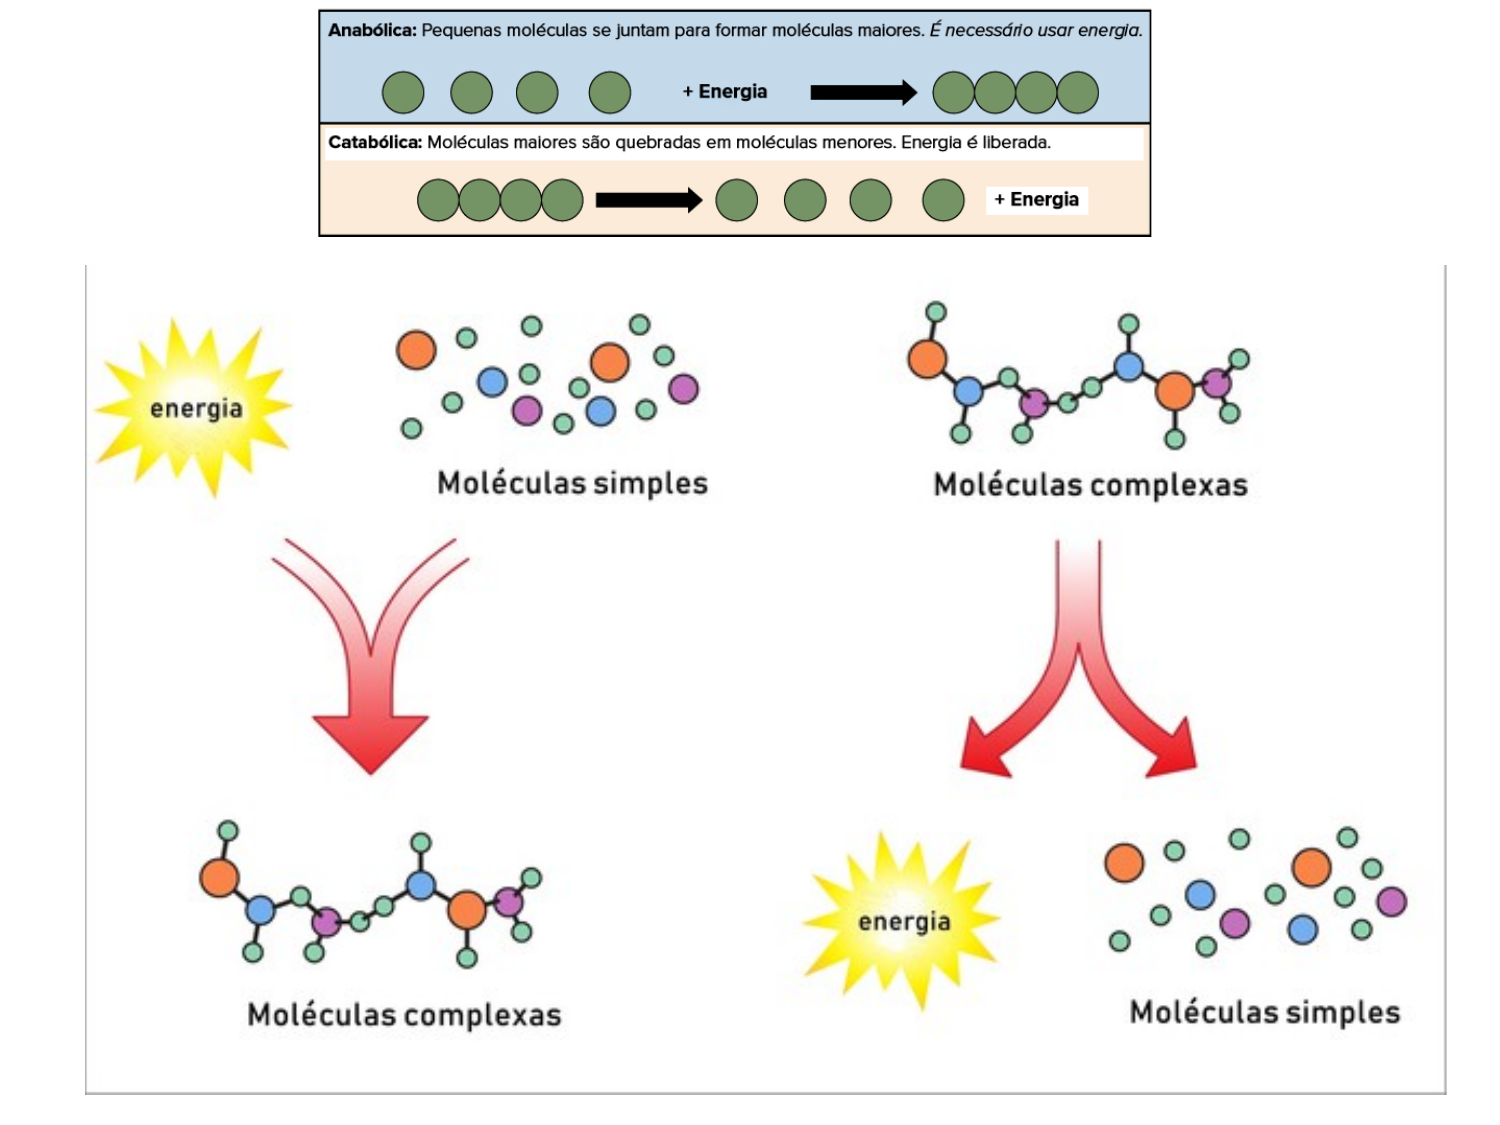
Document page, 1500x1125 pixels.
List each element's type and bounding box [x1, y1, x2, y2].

picture [59, 265, 1447, 1095]
picture [318, 0, 1152, 237]
